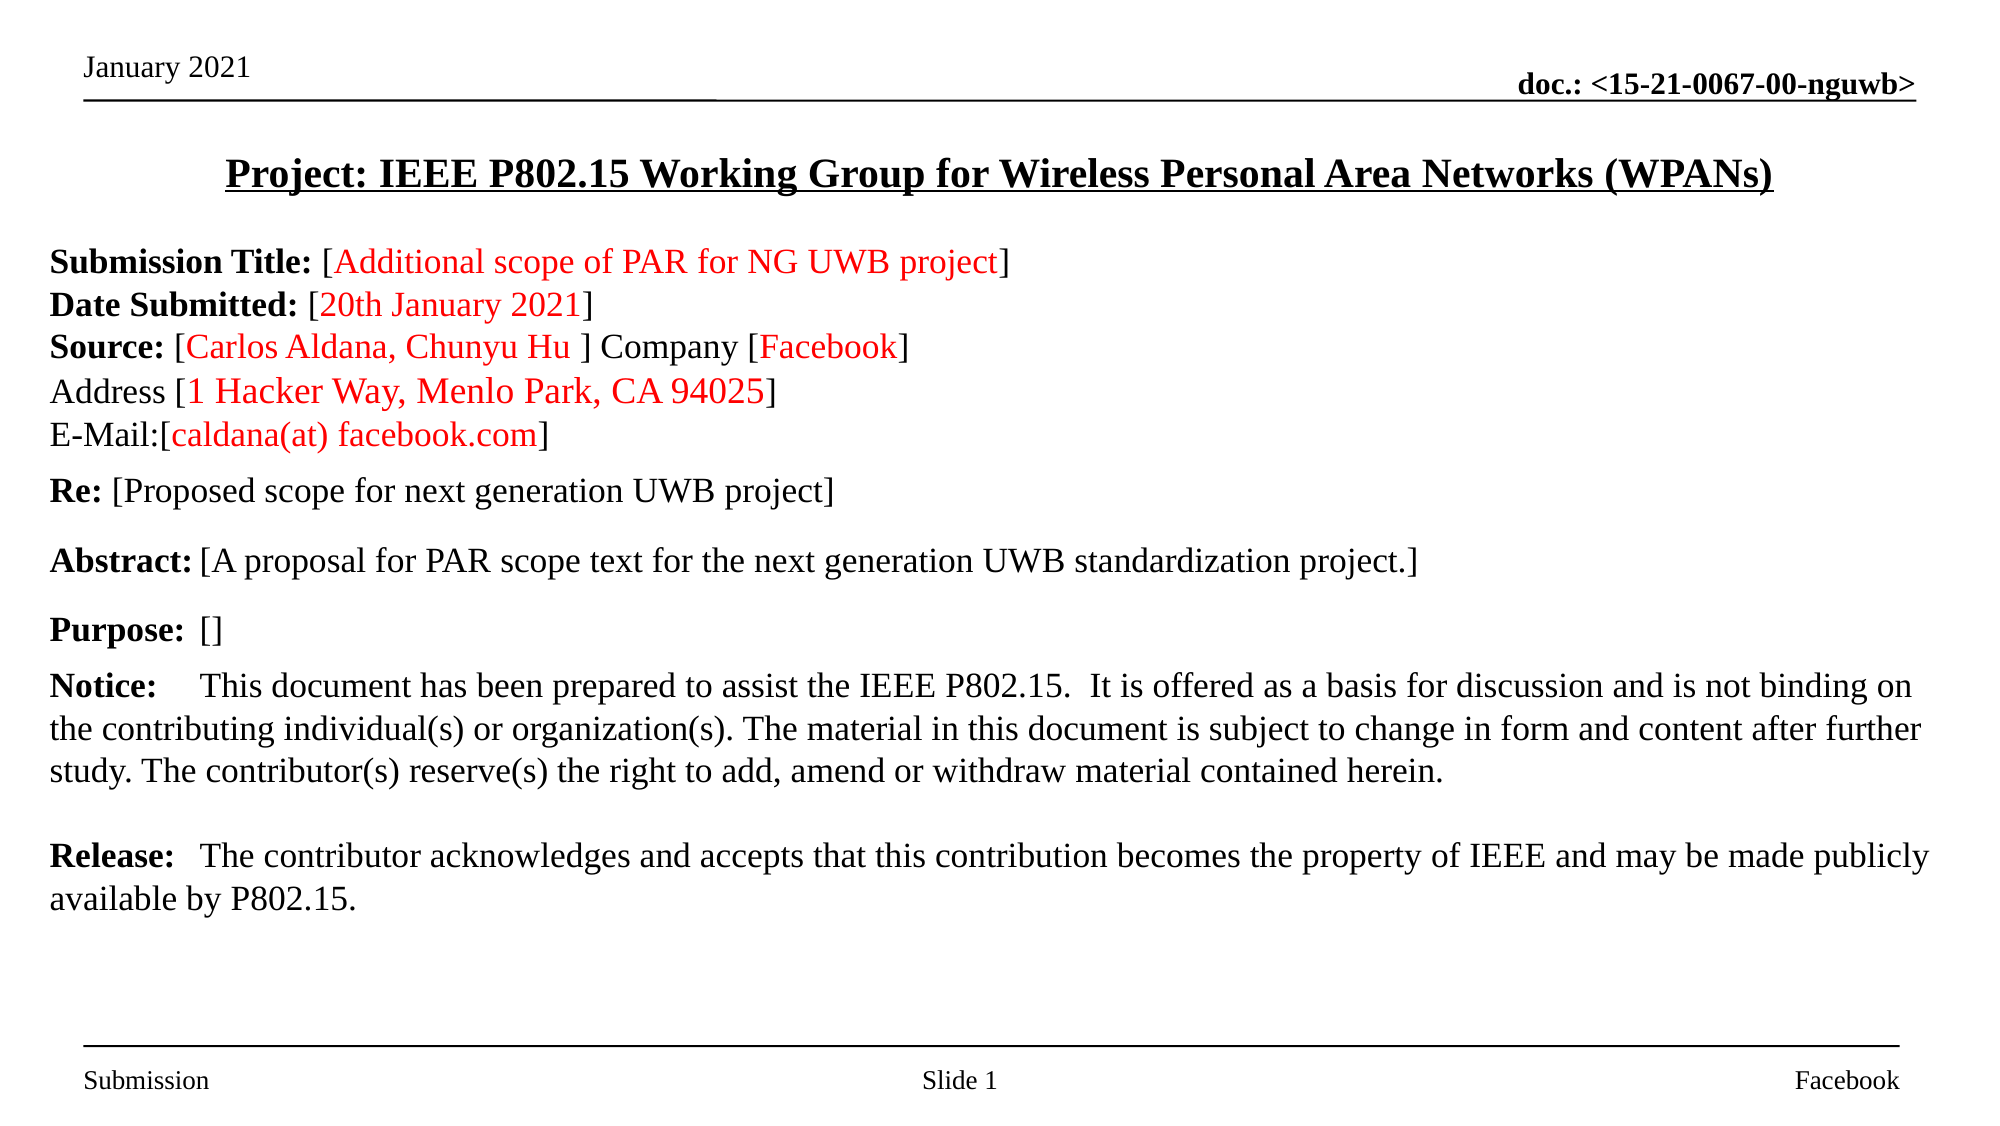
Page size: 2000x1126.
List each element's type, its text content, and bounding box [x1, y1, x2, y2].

text_box Project: IEEE P802.15 Working Group for Wireless Personal Area Networks (WPANs) Submission Title: [Additional scope of PAR for NG UWB project] Date Submitted: [20th January 2021] Source: [Carlos Aldana, Chunyu Hu ] Company [Facebook] Address [1 Hacker Way, Menlo Park, CA 94025] E-Mail:[caldana(at) facebook.com] Re: [Proposed scope for next generation UWB project] Abstract: [A proposal for PAR scope text for the next generation UWB standardization project.] Purpose: [] Notice: This document has been prepared to assist the IEEE P802.15. It is offered as a basis for discussion and is not binding on the contributing individual(s) or organization(s). The material in this document is subject to change in form and content after further study. The contributor(s) reserve(s) the right to add, amend or withdraw material contained herein. Release: The contributor acknowledges and accepts that this contribution becomes the property of IEEE and may be made publicly available by P802.15. [33, 137, 1967, 926]
